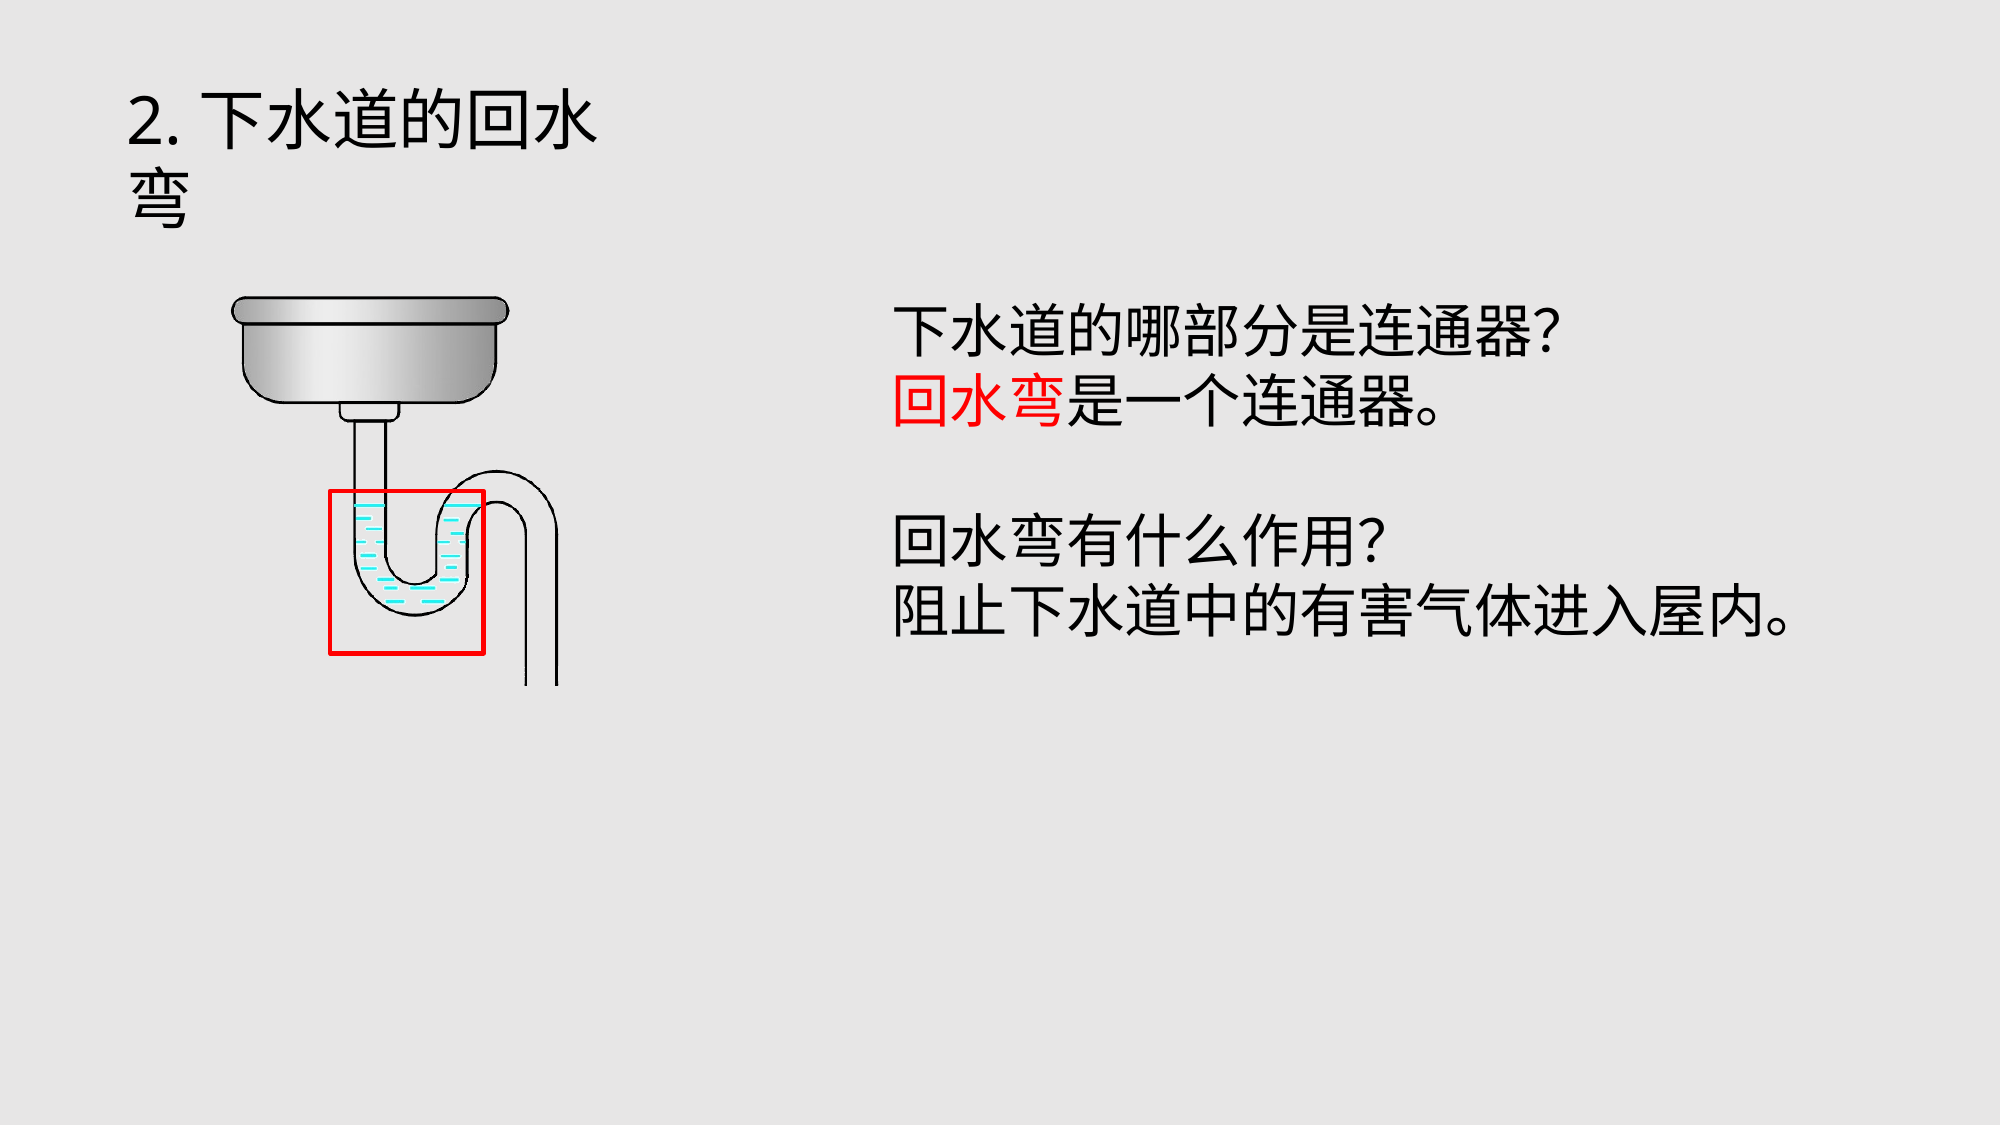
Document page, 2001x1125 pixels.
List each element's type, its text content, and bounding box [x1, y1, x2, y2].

text_box 下水道的哪部分是连通器？ 回水弯是一个连通器。 回水弯有什么作用？ 阻止下水道中的有害气体进入屋内。 [876, 287, 1853, 652]
text_box 2.下水道的回水弯 [111, 70, 670, 245]
picture [132, 287, 651, 701]
